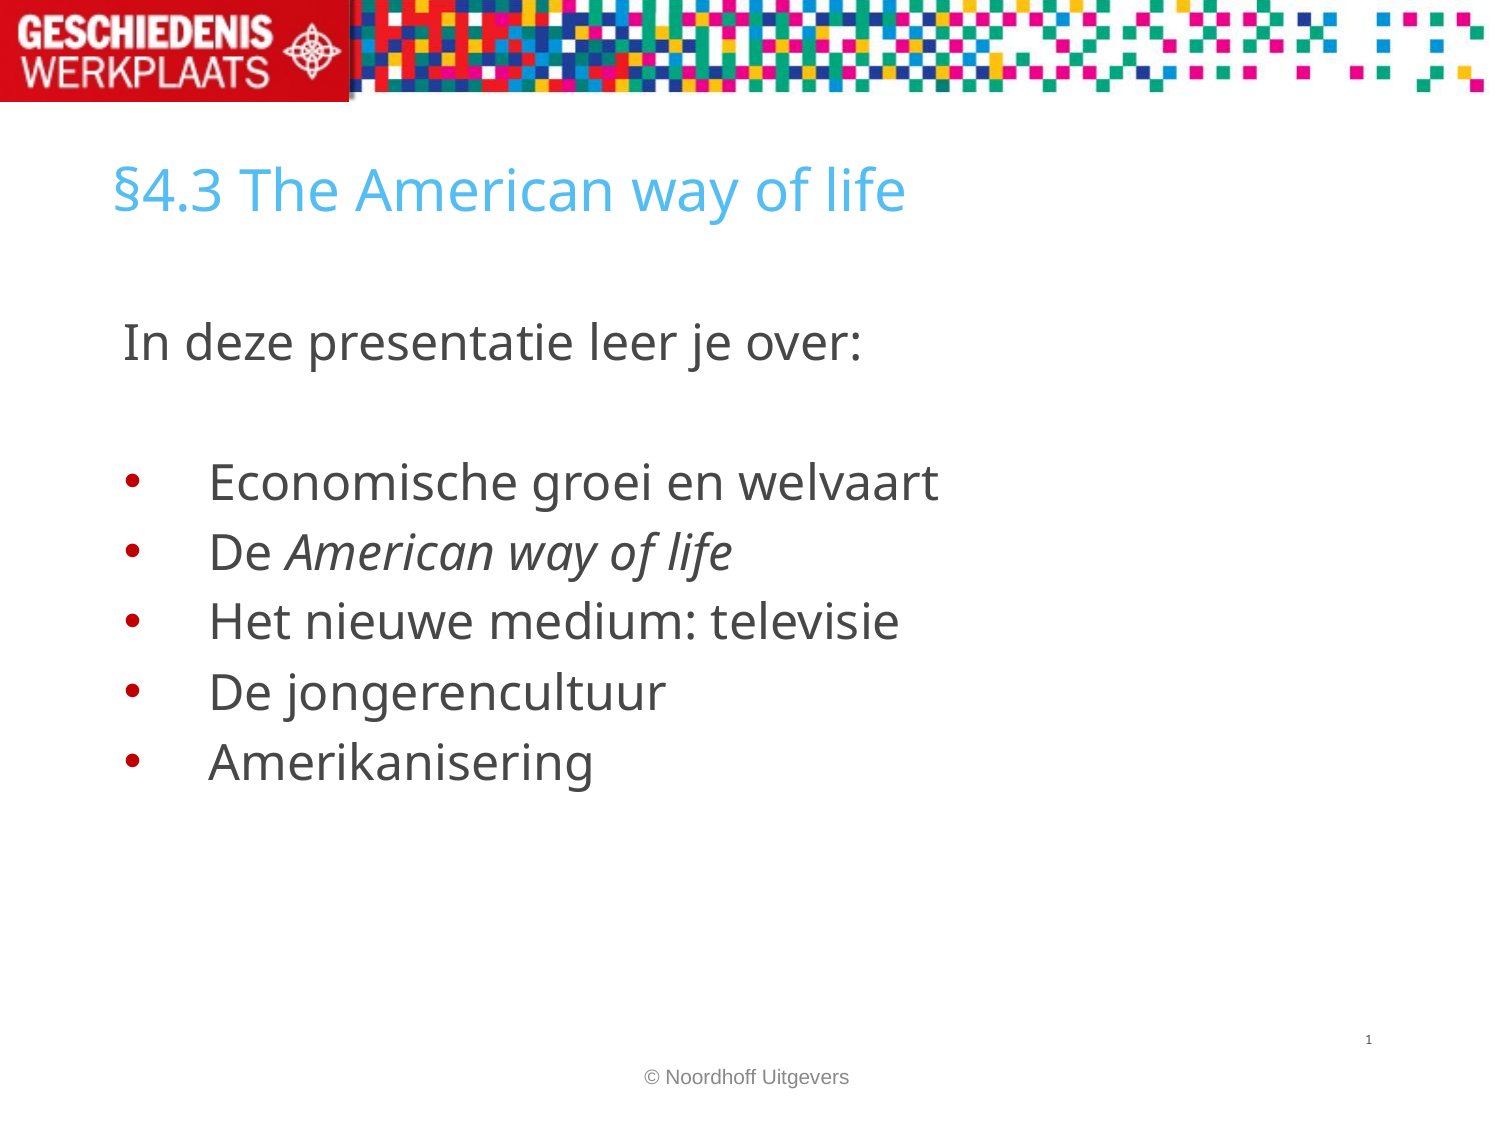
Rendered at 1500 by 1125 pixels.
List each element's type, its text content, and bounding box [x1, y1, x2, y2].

text_box © Noordhoff Uitgevers [512, 1045, 988, 1106]
list In deze presentatie leer je over: Economische groei en welvaart De American way of life Het nieuwe medium: televisie De jongerencultuur Amerikanisering [123, 302, 1421, 988]
slide_number 1 [1325, 1025, 1388, 1063]
title §4.3 The American way of life [112, 145, 1401, 256]
picture [0, 0, 1500, 1125]
